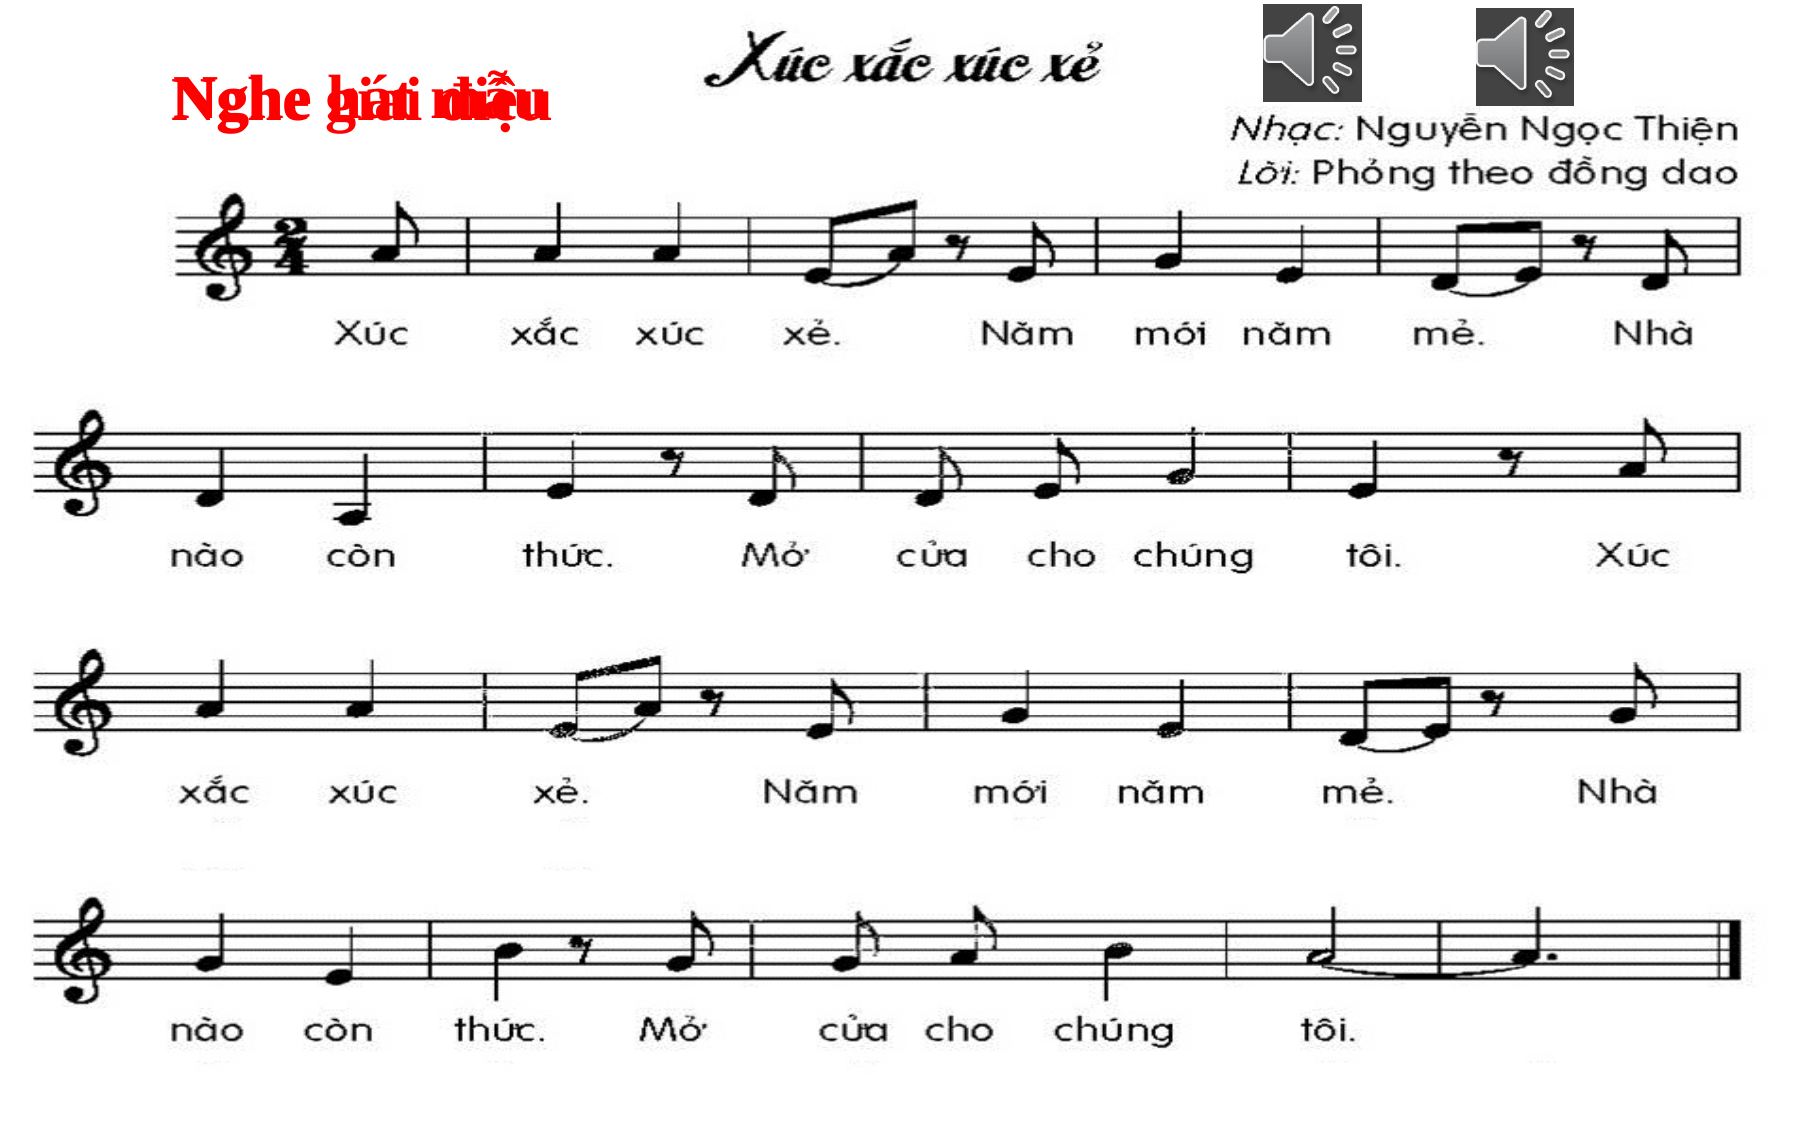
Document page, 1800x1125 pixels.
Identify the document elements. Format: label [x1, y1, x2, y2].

text_box [1474, 6, 1576, 107]
text_box [1262, 2, 1363, 104]
picture [0, 2, 1800, 1125]
